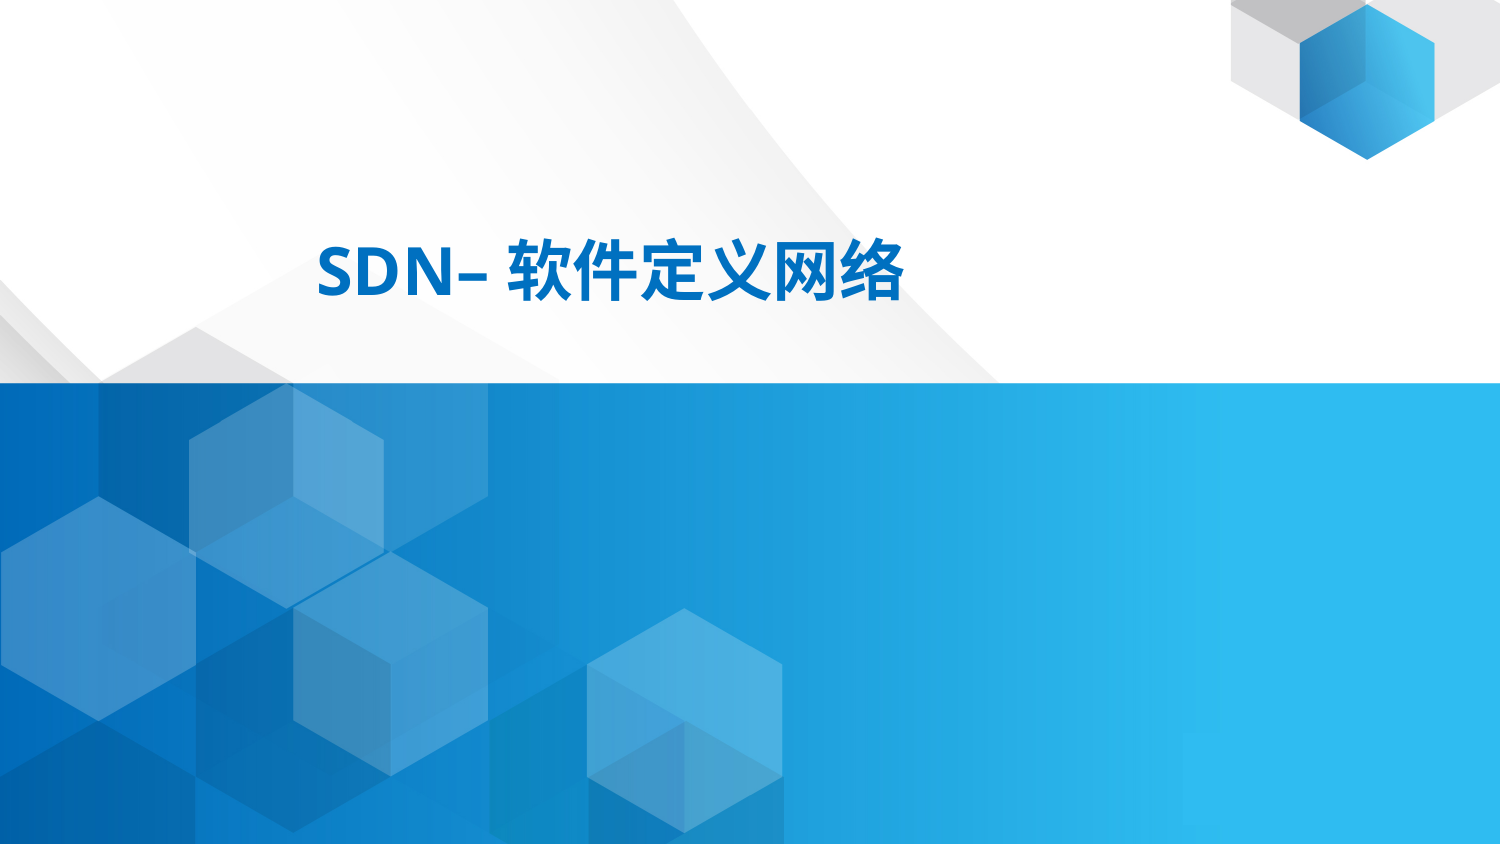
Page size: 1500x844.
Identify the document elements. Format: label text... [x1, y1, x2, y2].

picture [0, 0, 1500, 844]
subtitle SDN–软件定义网络 [301, 221, 1400, 437]
